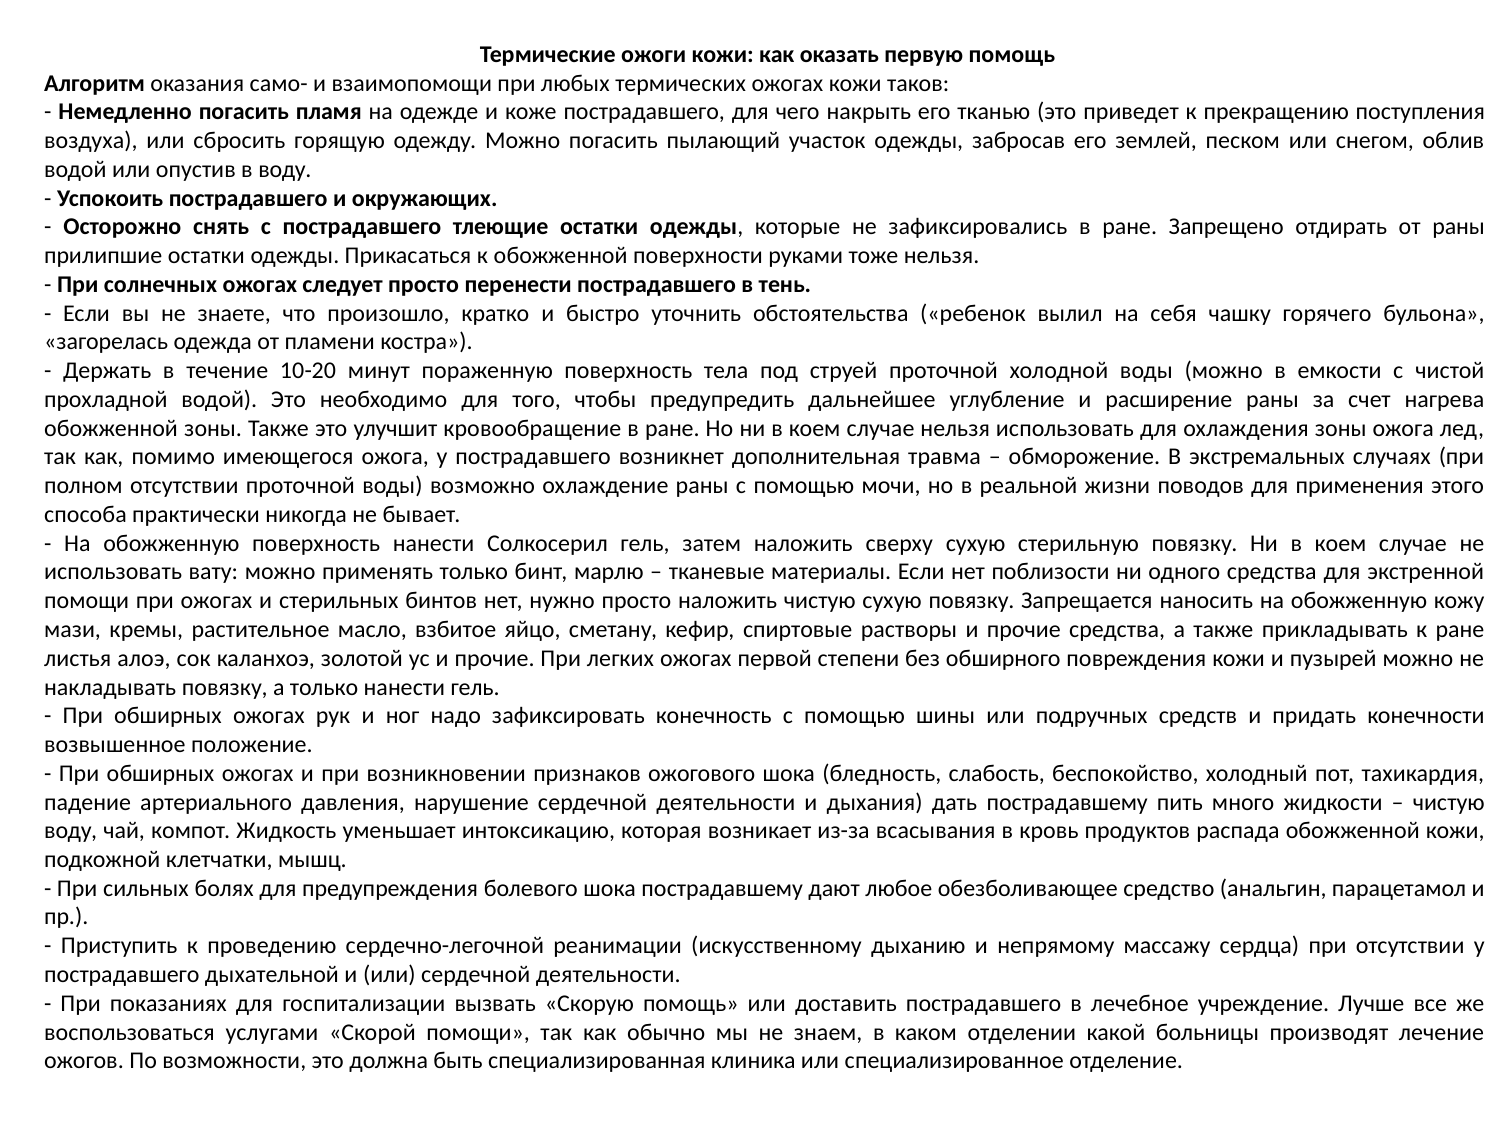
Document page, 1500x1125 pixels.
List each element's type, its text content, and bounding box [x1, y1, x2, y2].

text_box Термические ожоги кожи: как оказать первую помощь Алгоритм оказания само- и взаимопомощи при любых термических ожогах кожи таков: - Немедленно погасить пламя на одежде и коже пострадавшего, для чего накрыть его тканью (это приведет к прекращению поступления воздуха), или сбросить горящую одежду. Можно погасить пылающий участок одежды, забросав его землей, песком или снегом, облив водой или опустив в воду. - Успокоить пострадавшего и окружающих. - Осторожно снять с пострадавшего тлеющие остатки одежды, которые не зафиксировались в ране. Запрещено отдирать от раны прилипшие остатки одежды. Прикасаться к обожженной поверхности руками тоже нельзя. - При солнечных ожогах следует просто перенести пострадавшего в тень. - Если вы не знаете, что произошло, кратко и быстро уточнить обстоятельства («ребенок вылил на себя чашку горячего бульона», «загорелась одежда от пламени костра»). - Держать в течение 10-20 минут пораженную поверхность тела под струей проточной холодной воды (можно в емкости с чистой прохладной водой). Это необходимо для того, чтобы предупредить дальнейшее углубление и расширение раны за счет нагрева обожженной зоны. Также это улучшит кровообращение в ране. Но ни в коем случае нельзя использовать для охлаждения зоны ожога лед, так как, помимо имеющегося ожога, у пострадавшего возникнет дополнительная травма – обморожение. В экстремальных случаях (при полном отсутствии проточной воды) возможно охлаждение раны с помощью мочи, но в реальной жизни поводов для применения этого способа практически никогда не бывает. - На обожженную поверхность нанести Солкосерил гель, затем наложить сверху сухую стерильную повязку. Ни в коем случае не использовать вату: можно применять только бинт, марлю – тканевые материалы. Если нет поблизости ни одного средства для экстренной помощи при ожогах и стерильных бинтов нет, нужно просто наложить чистую сухую повязку. Запрещается наносить на обожженную кожу мази, кремы, растительное масло, взбитое яйцо, сметану, кефир, спиртовые растворы и прочие средства, а также прикладывать к ране листья алоэ, сок каланхоэ, золотой ус и прочие. При легких ожогах первой степени без обширного повреждения кожи и пузырей можно не накладывать повязку, а только нанести гель. - При обширных ожогах рук и ног надо зафиксировать конечность с помощью шины или подручных средств и придать конечности возвышенное положение. - При обширных ожогах и при возникновении признаков ожогового шока (бледность, слабость, беспокойство, холодный пот, тахикардия, падение артериального давления, нарушение сердечной деятельности и дыхания) дать пострадавшему пить много жидкости – чистую воду, чай, компот. Жидкость уменьшает интоксикацию, которая возникает из-за всасывания в кровь продуктов распада обожженной кожи, подкожной клетчатки, мышц. - При сильных болях для предупреждения болевого шока пострадавшему дают любое обезболивающее средство (анальгин, парацетамол и пр.). - Приступить к проведению сердечно-легочной реанимации (искусственному дыханию и непрямому массажу сердца) при отсутствии у пострадавшего дыхательной и (или) сердечной деятельности. - При показаниях для госпитализации вызвать «Скорую помощь» или доставить пострадавшего в лечебное учреждение. Лучше все же воспользоваться услугами «Скорой помощи», так как обычно мы не знаем, в каком отделении какой больницы производят лечение ожогов. По возможности, это должна быть специализированная клиника или специализированное отделение. [29, 30, 1500, 1081]
